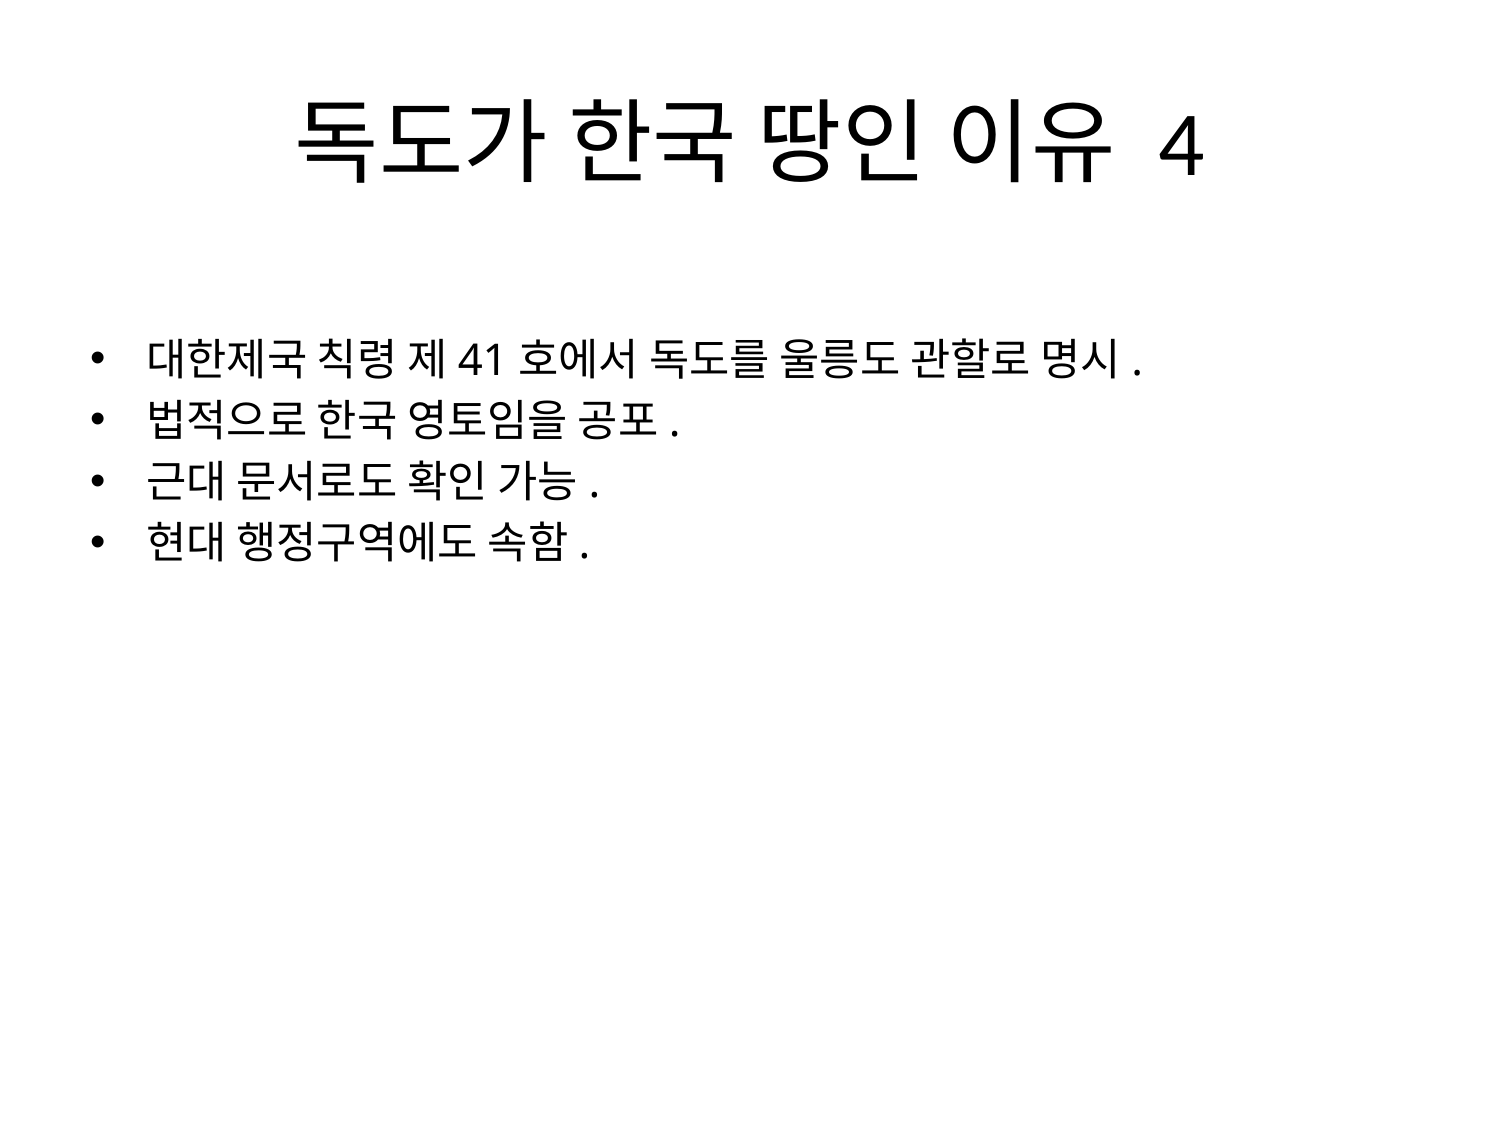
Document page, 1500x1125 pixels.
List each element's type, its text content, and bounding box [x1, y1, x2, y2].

title 독도가 한국 땅인 이유 4 [75, 45, 1425, 233]
list 대한제국 칙령 제41호에서 독도를 울릉도 관할로 명시. 법적으로 한국 영토임을 공포. 근대 문서로도 확인 가능. 현대 행정구역에도 속함. [75, 262, 1425, 1005]
